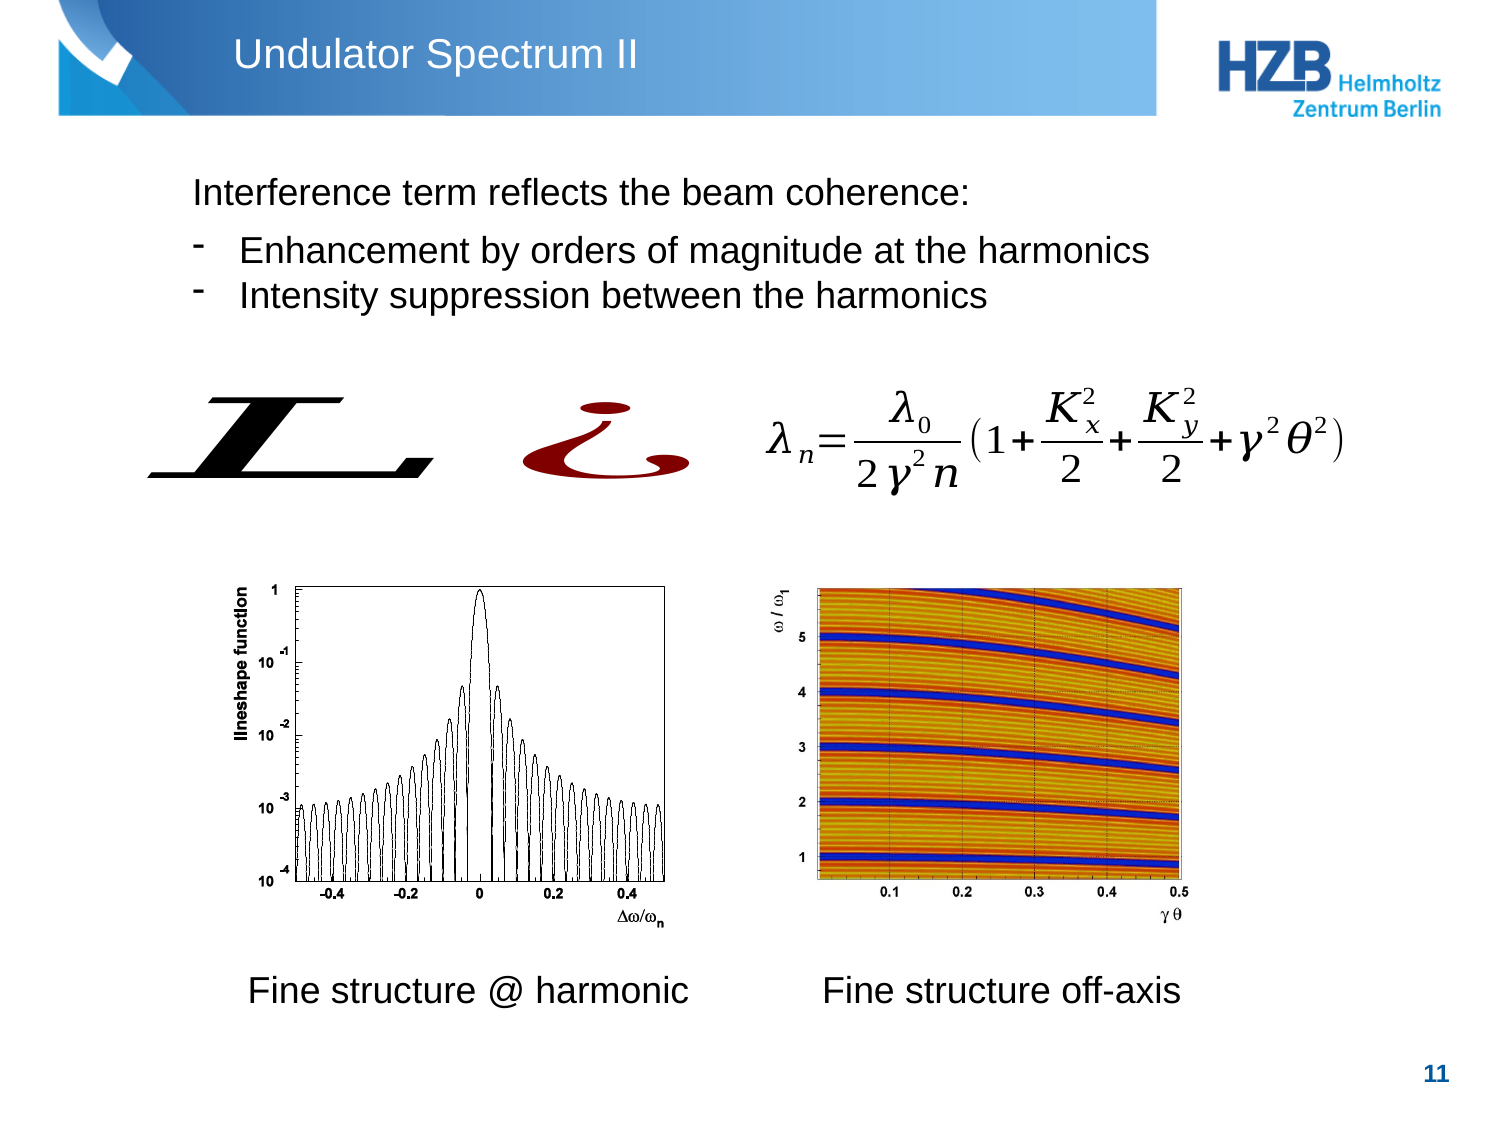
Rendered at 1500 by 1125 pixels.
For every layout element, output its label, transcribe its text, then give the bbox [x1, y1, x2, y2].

text_box Undulator Spectrum II [218, 19, 1117, 84]
text_box Interference term reflects the beam coherence: Enhancement by orders of magnitude at the harmonics Intensity suppression between the harmonics [177, 160, 1176, 324]
text_box Fine structure @ harmonic [232, 958, 705, 1019]
picture [753, 558, 1211, 926]
text_box Fine structure off-axis [807, 958, 1197, 1019]
slide_number 11 [1114, 1042, 1465, 1103]
picture [0, 0, 1500, 118]
picture [229, 555, 695, 928]
